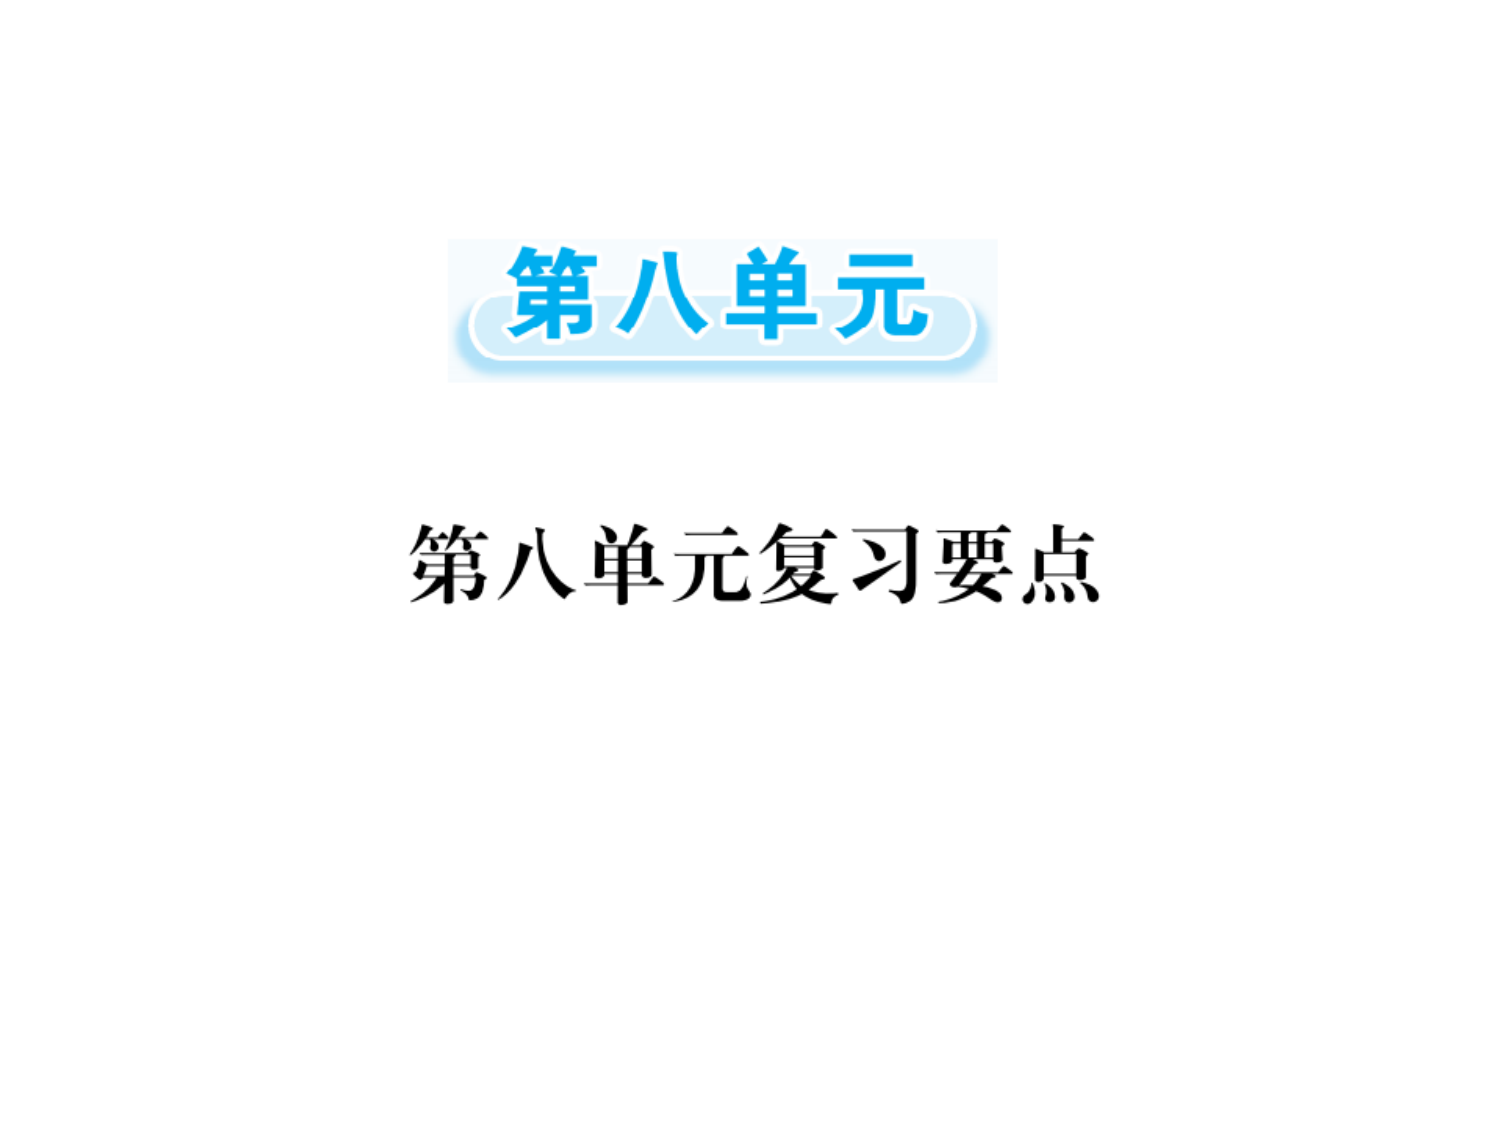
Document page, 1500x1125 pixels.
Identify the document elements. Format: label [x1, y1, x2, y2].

picture [442, 219, 1012, 394]
picture [359, 496, 1141, 629]
